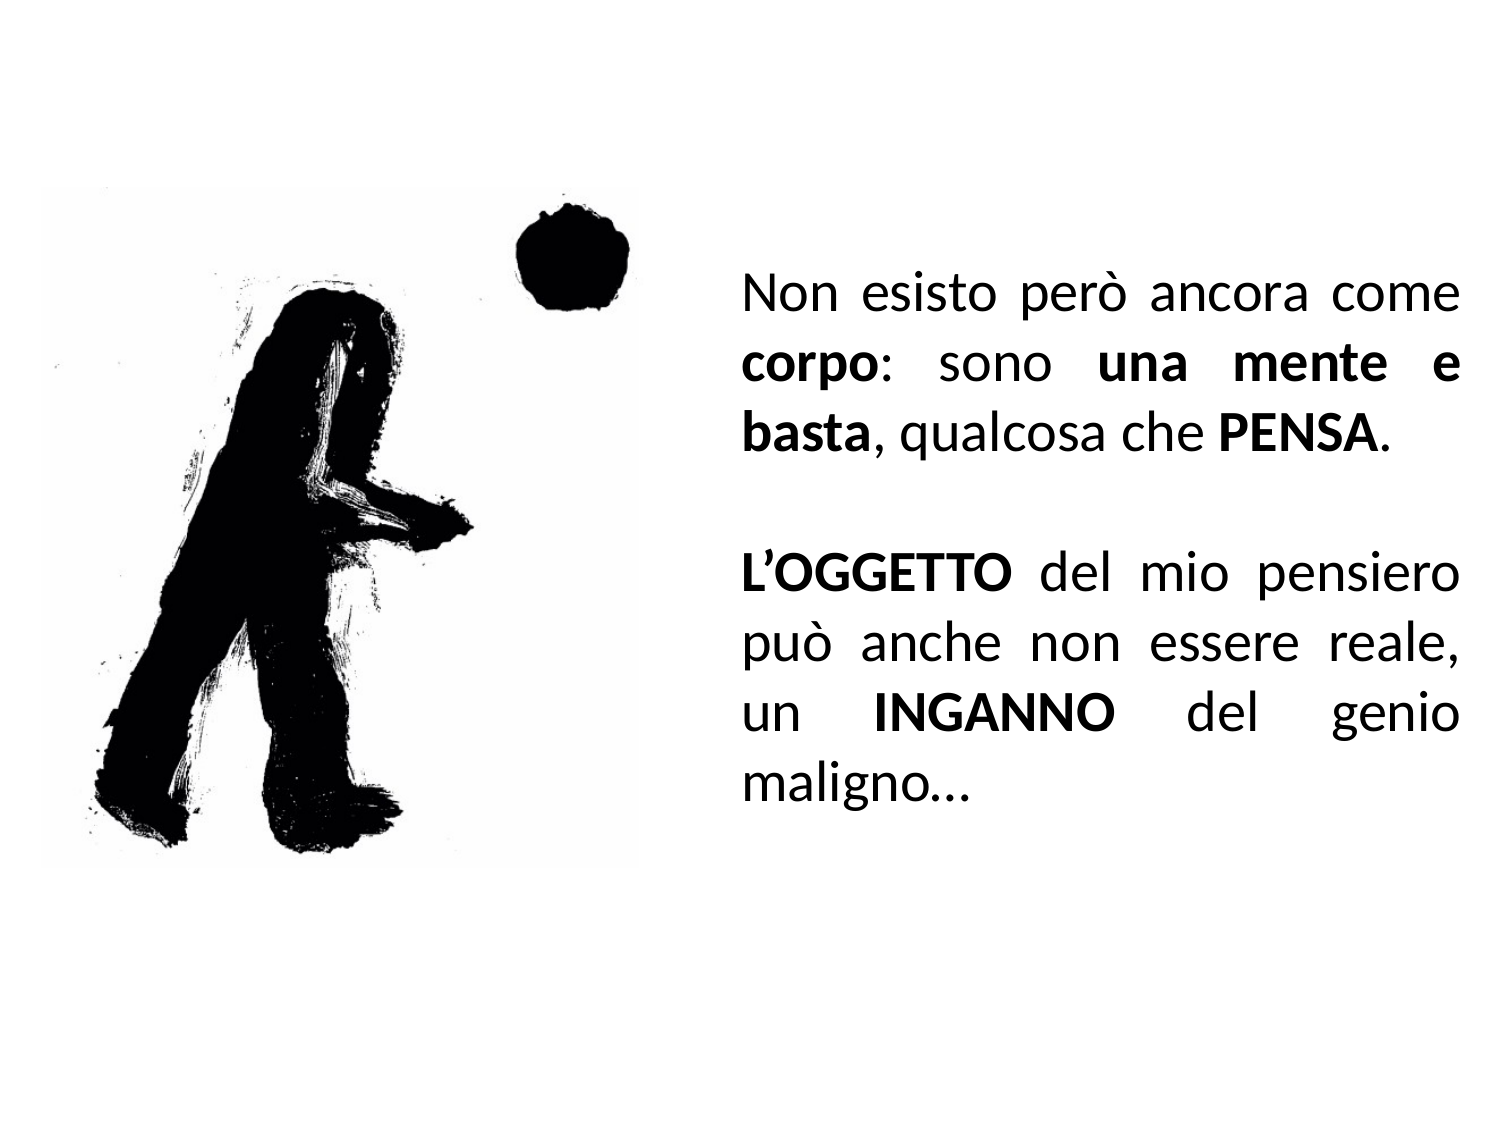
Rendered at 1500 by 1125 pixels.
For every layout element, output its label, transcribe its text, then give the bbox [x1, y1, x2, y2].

text_box Non esisto però ancora come corpo: sono una mente e basta, qualcosa che PENSA. L’OGGETTO del mio pensiero può anche non essere reale, un INGANNO del genio maligno… [726, 246, 1477, 821]
picture [0, 187, 680, 868]
